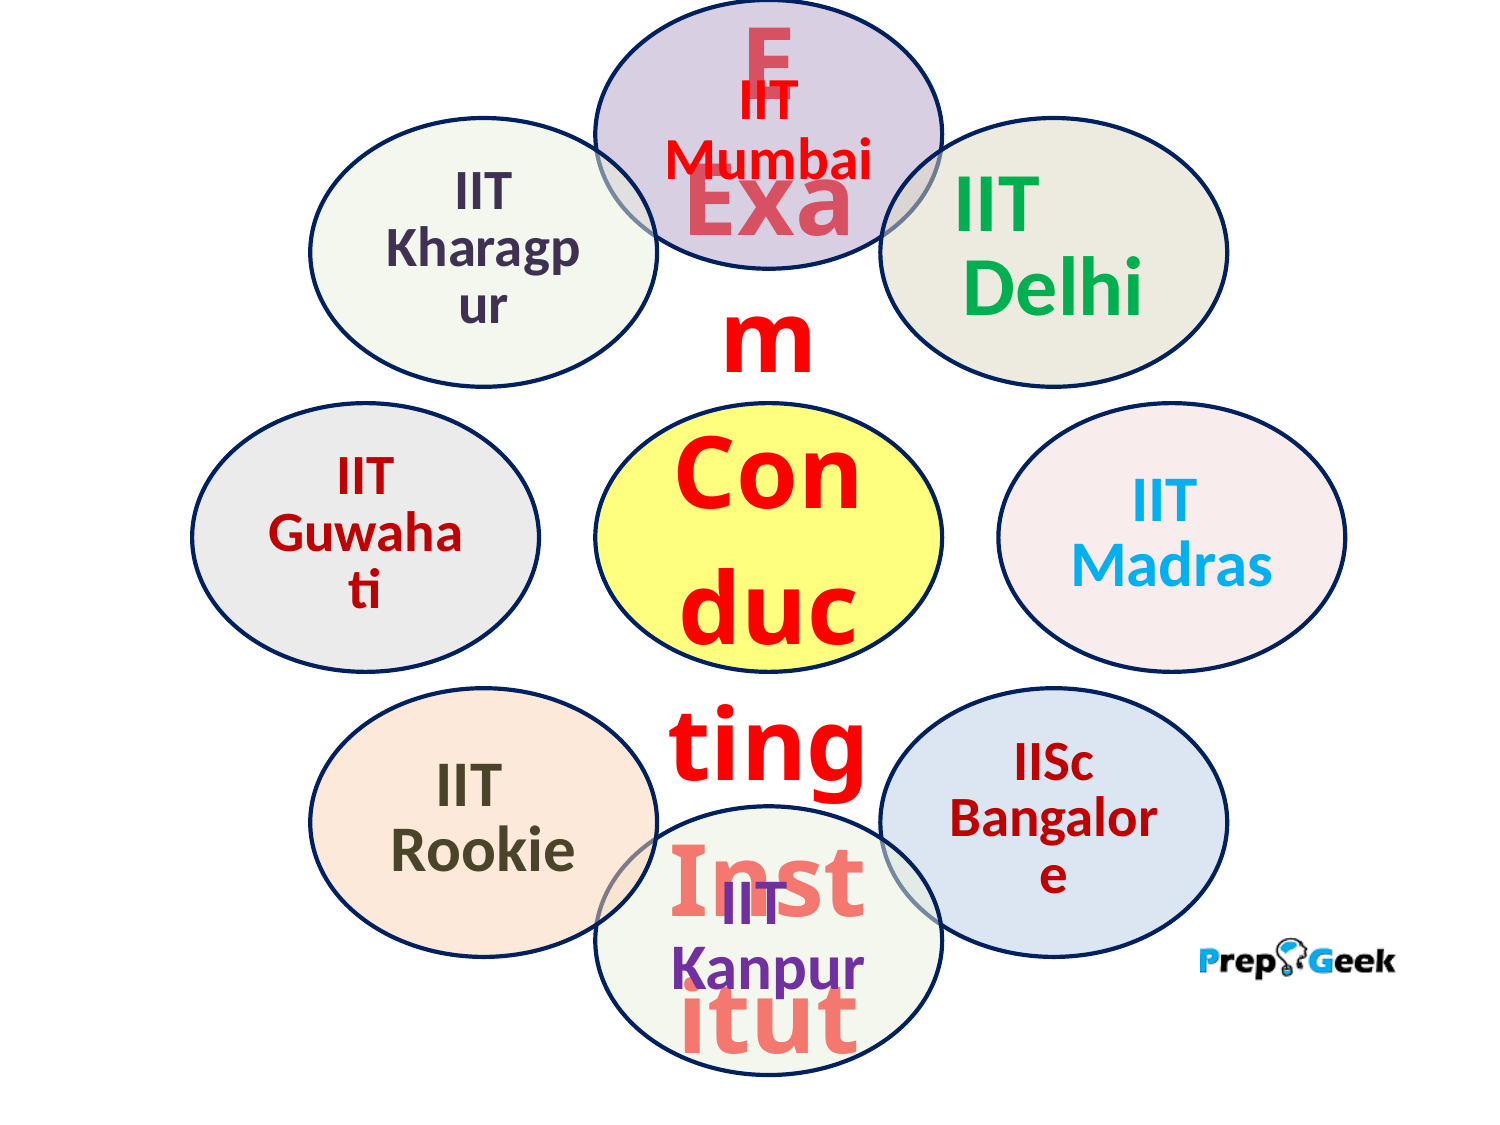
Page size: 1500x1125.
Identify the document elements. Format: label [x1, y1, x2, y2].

list [74, 0, 1463, 1076]
picture [1199, 937, 1400, 985]
